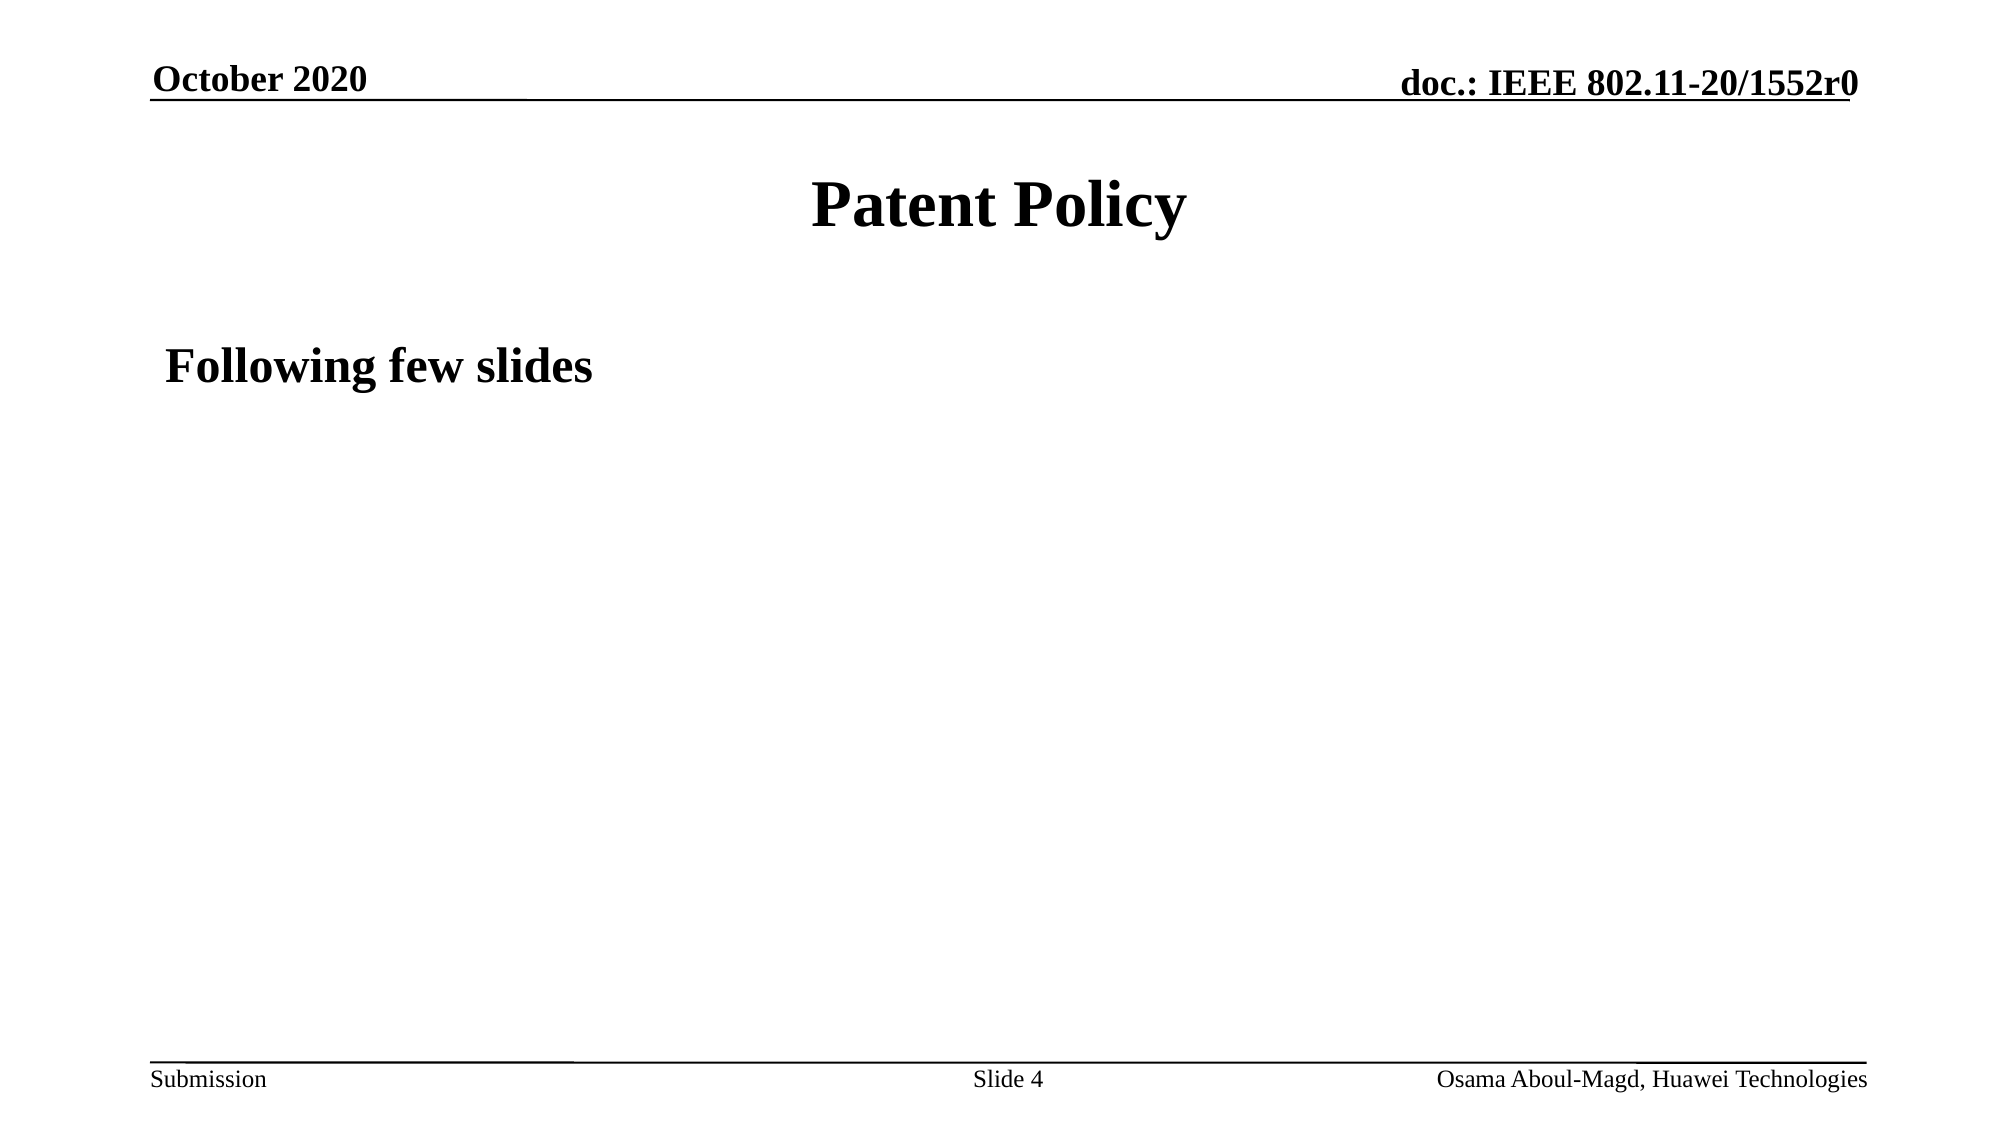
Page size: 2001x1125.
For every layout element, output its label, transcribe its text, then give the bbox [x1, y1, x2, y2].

title Patent Policy [149, 112, 1850, 288]
list Following few slides [149, 324, 1850, 1000]
footer Osama Aboul-Magd, Huawei Technologies [1171, 1061, 1869, 1093]
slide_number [152, 54, 563, 100]
slide_number Slide 4 [950, 1061, 1067, 1123]
